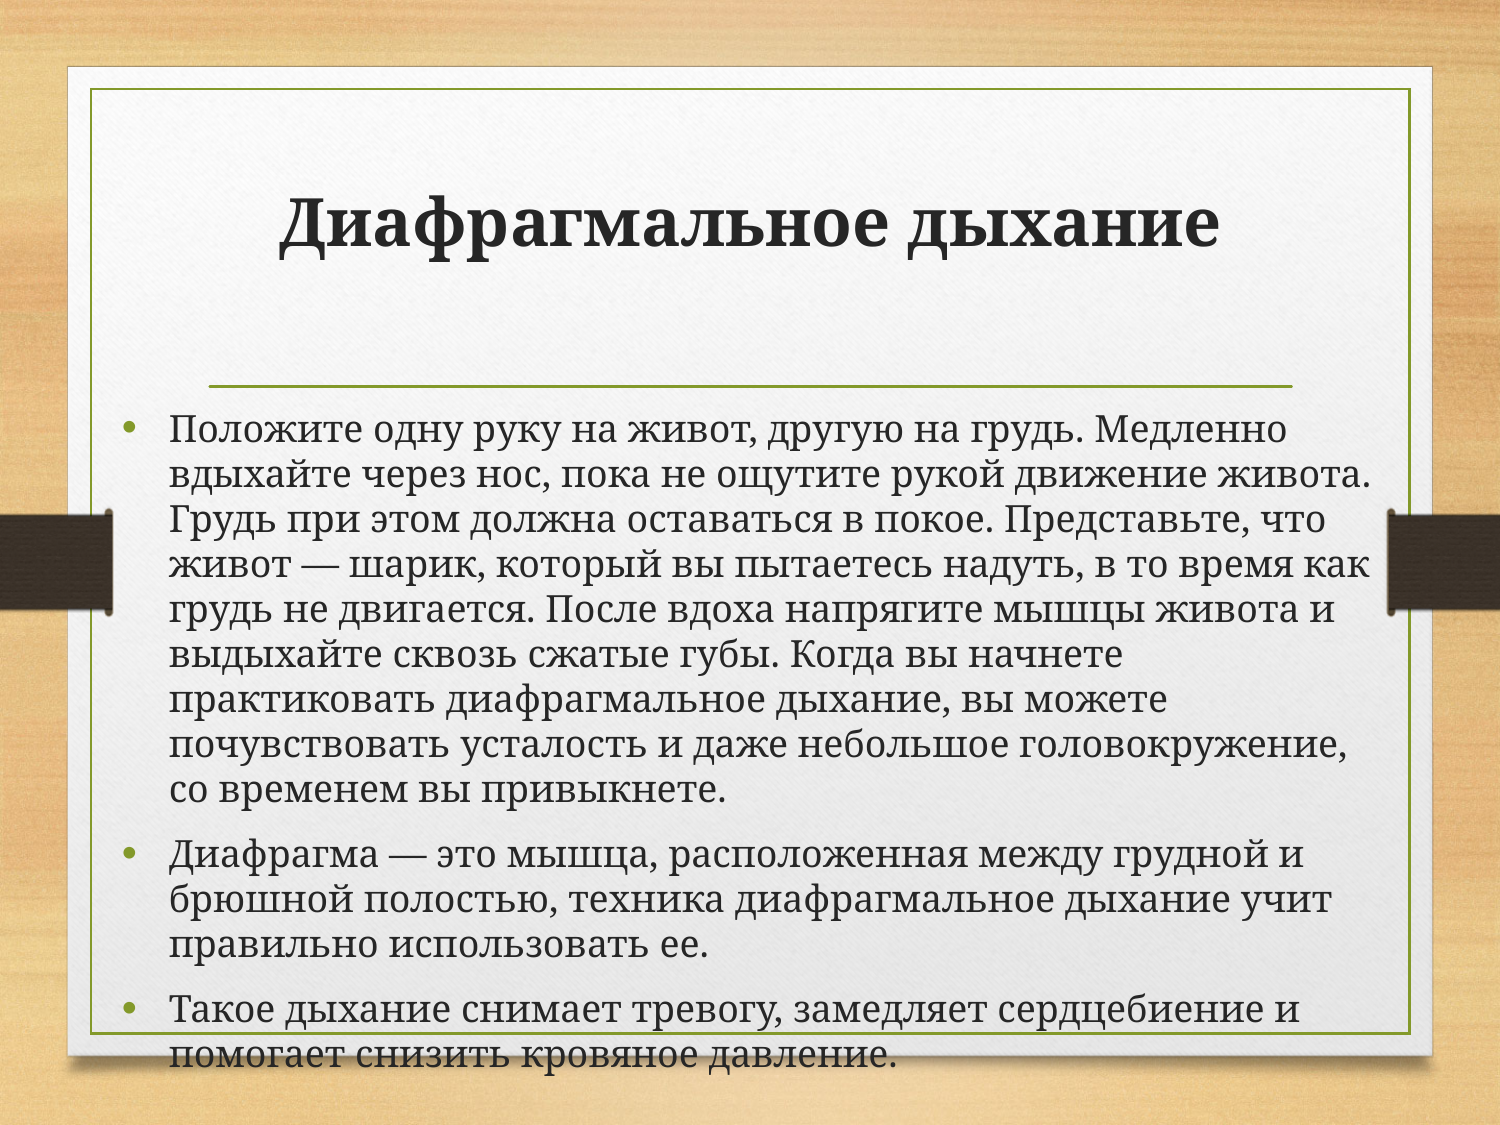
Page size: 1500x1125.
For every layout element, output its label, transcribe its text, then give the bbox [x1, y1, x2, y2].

title Диафрагмальное дыхание [193, 113, 1309, 327]
list Положите одну руку на живот, другую на грудь. Медленно вдыхайте через нос, пока не ощутите рукой движение живота. Грудь при этом должна оставаться в покое. Представьте, что живот — шарик, который вы пытаетесь надуть, в то время как грудь не двигается. После вдоха напрягите мышцы живота и выдыхайте сквозь сжатые губы. Когда вы начнете практиковать диафрагмальное дыхание, вы можете почувствовать усталость и даже небольшое головокружение, со временем вы привыкнете. Диафрагма — это мышца, расположенная между грудной и брюшной полостью, техника диафрагмальное дыхание учит правильно использовать ее. Такое дыхание снимает тревогу, замедляет сердцебиение и помогает снизить кровяное давление. [106, 397, 1395, 1035]
picture [0, 0, 1500, 1125]
